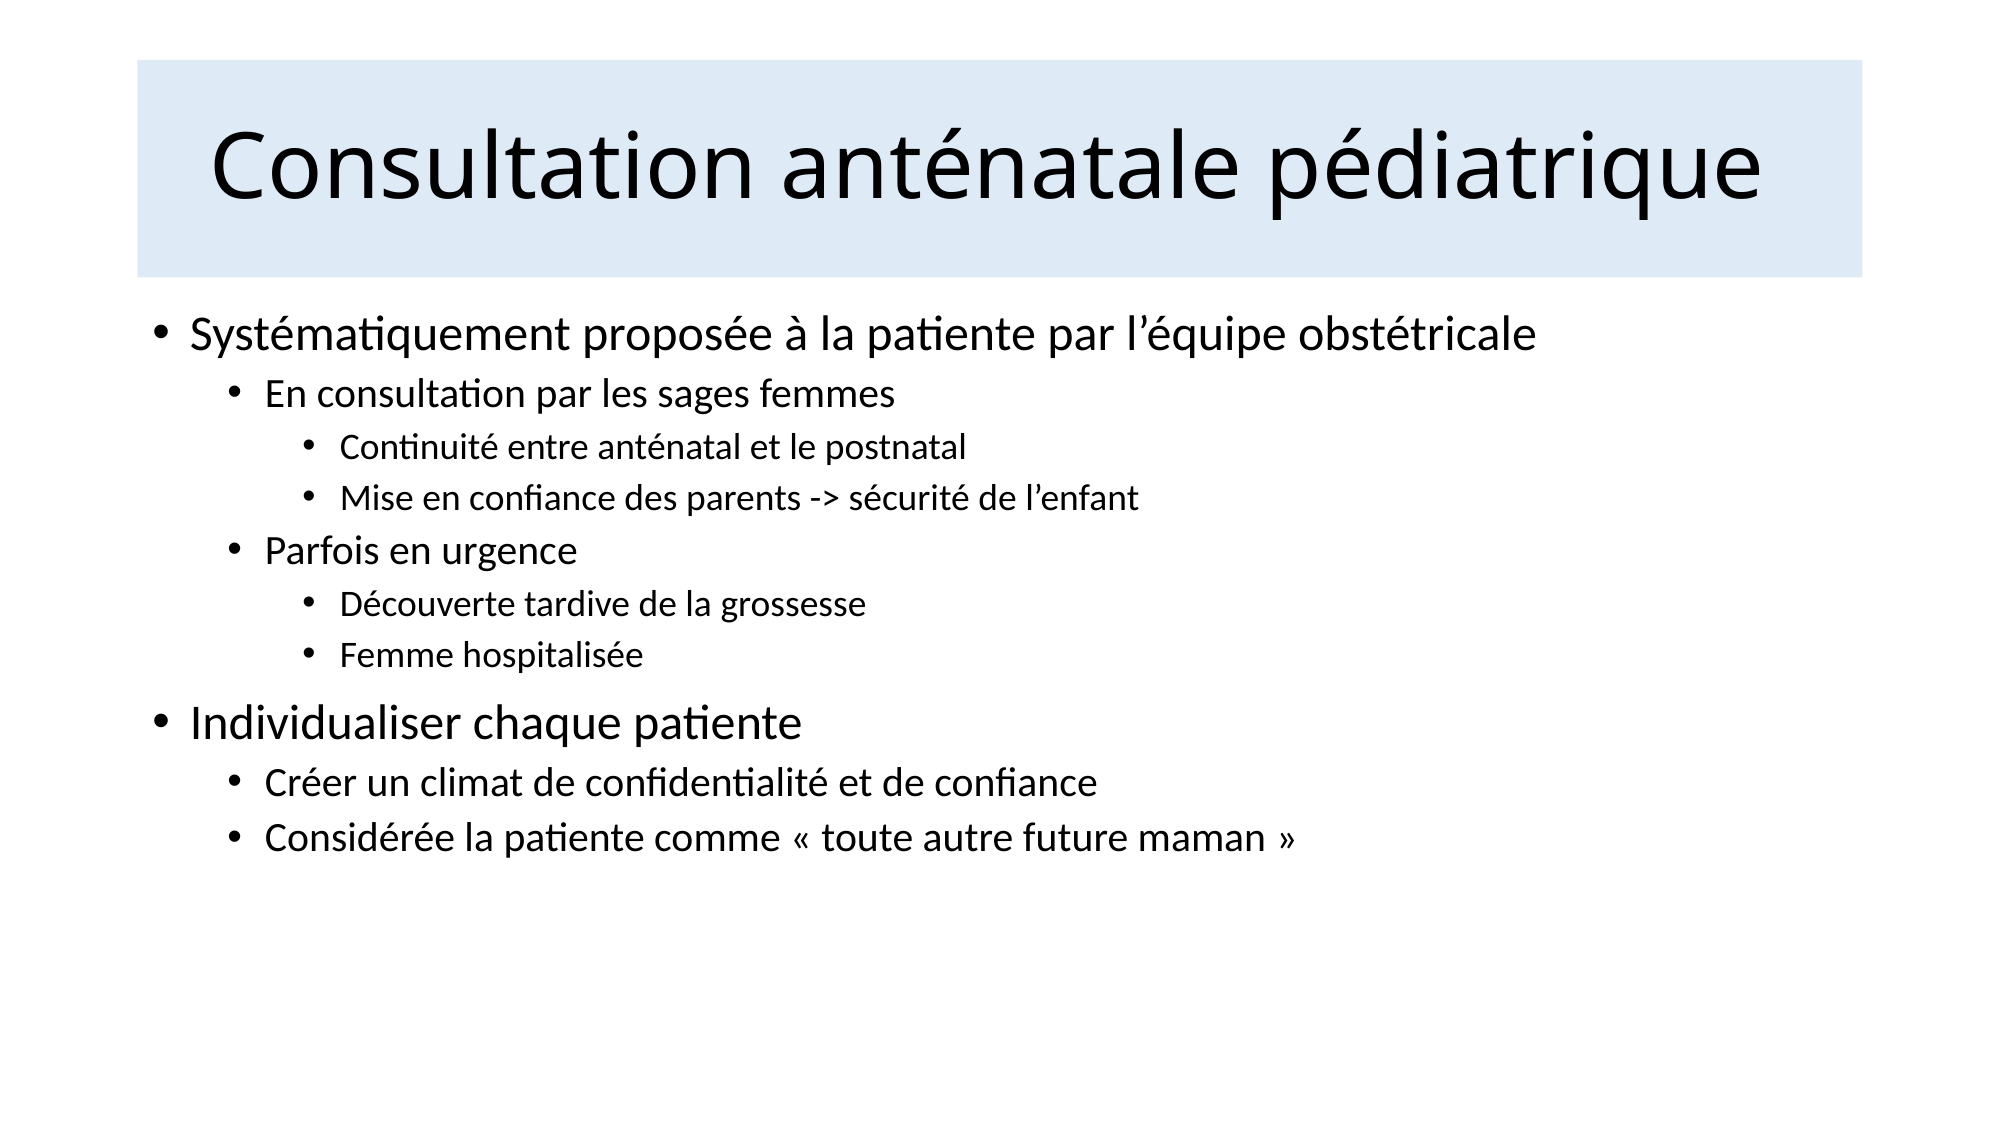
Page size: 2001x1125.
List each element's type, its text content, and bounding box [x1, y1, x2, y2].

title Consultation anténatale pédiatrique [137, 59, 1863, 278]
list Systématiquement proposée à la patiente par l’équipe obstétricale En consultation par les sages femmes Continuité entre anténatal et le postnatal Mise en confiance des parents -> sécurité de l’enfant Parfois en urgence Découverte tardive de la grossesse Femme hospitalisée Individualiser chaque patiente Créer un climat de confidentialité et de confiance Considérée la patiente comme « toute autre future maman » [137, 299, 1863, 1014]
